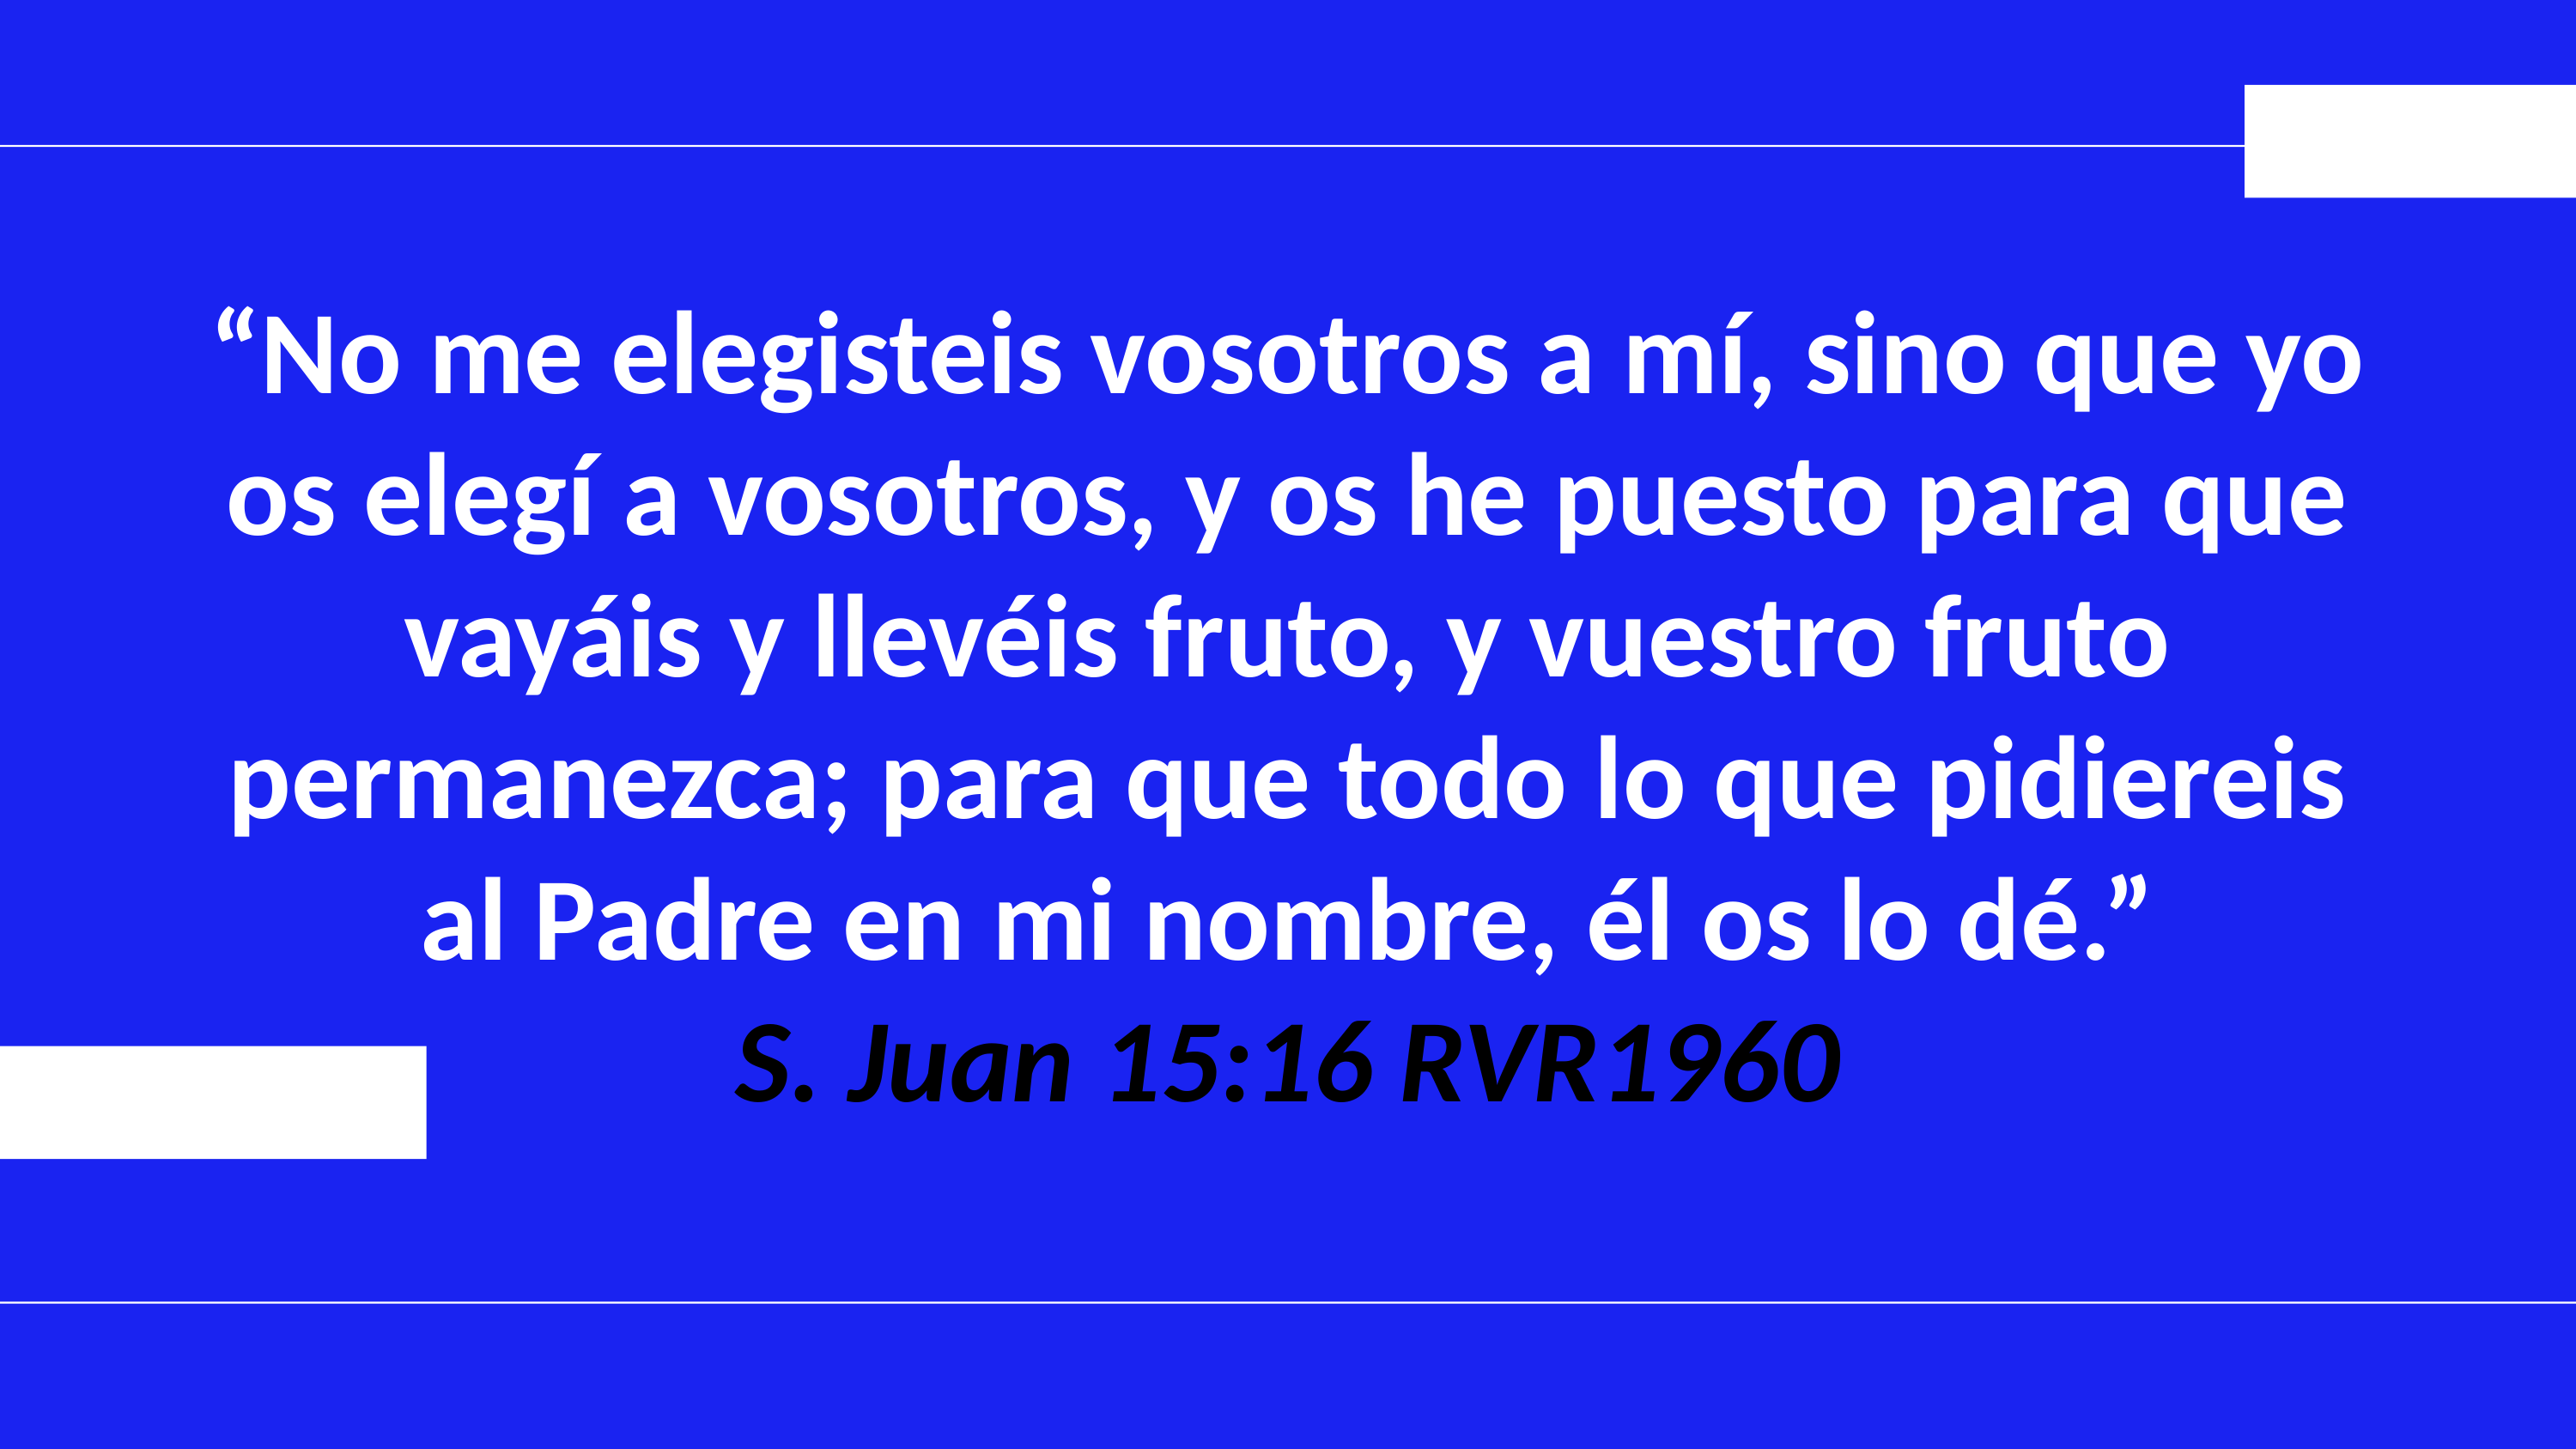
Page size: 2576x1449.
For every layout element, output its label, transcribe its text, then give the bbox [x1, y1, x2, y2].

text_box [0, 1046, 182, 1160]
text_box [2245, 84, 2576, 198]
text_box “No me elegisteis vosotros a mí, sino que yo os elegí a vosotros, y os he puesto para que vayáis y llevéis fruto, y vuestro fruto permanezca; para que todo lo que pidiereis al Padre en mi nombre, él os lo dé.” S. Juan 15:16 RVR1960 [182, 269, 2394, 1170]
text_box [0, 144, 2245, 148]
